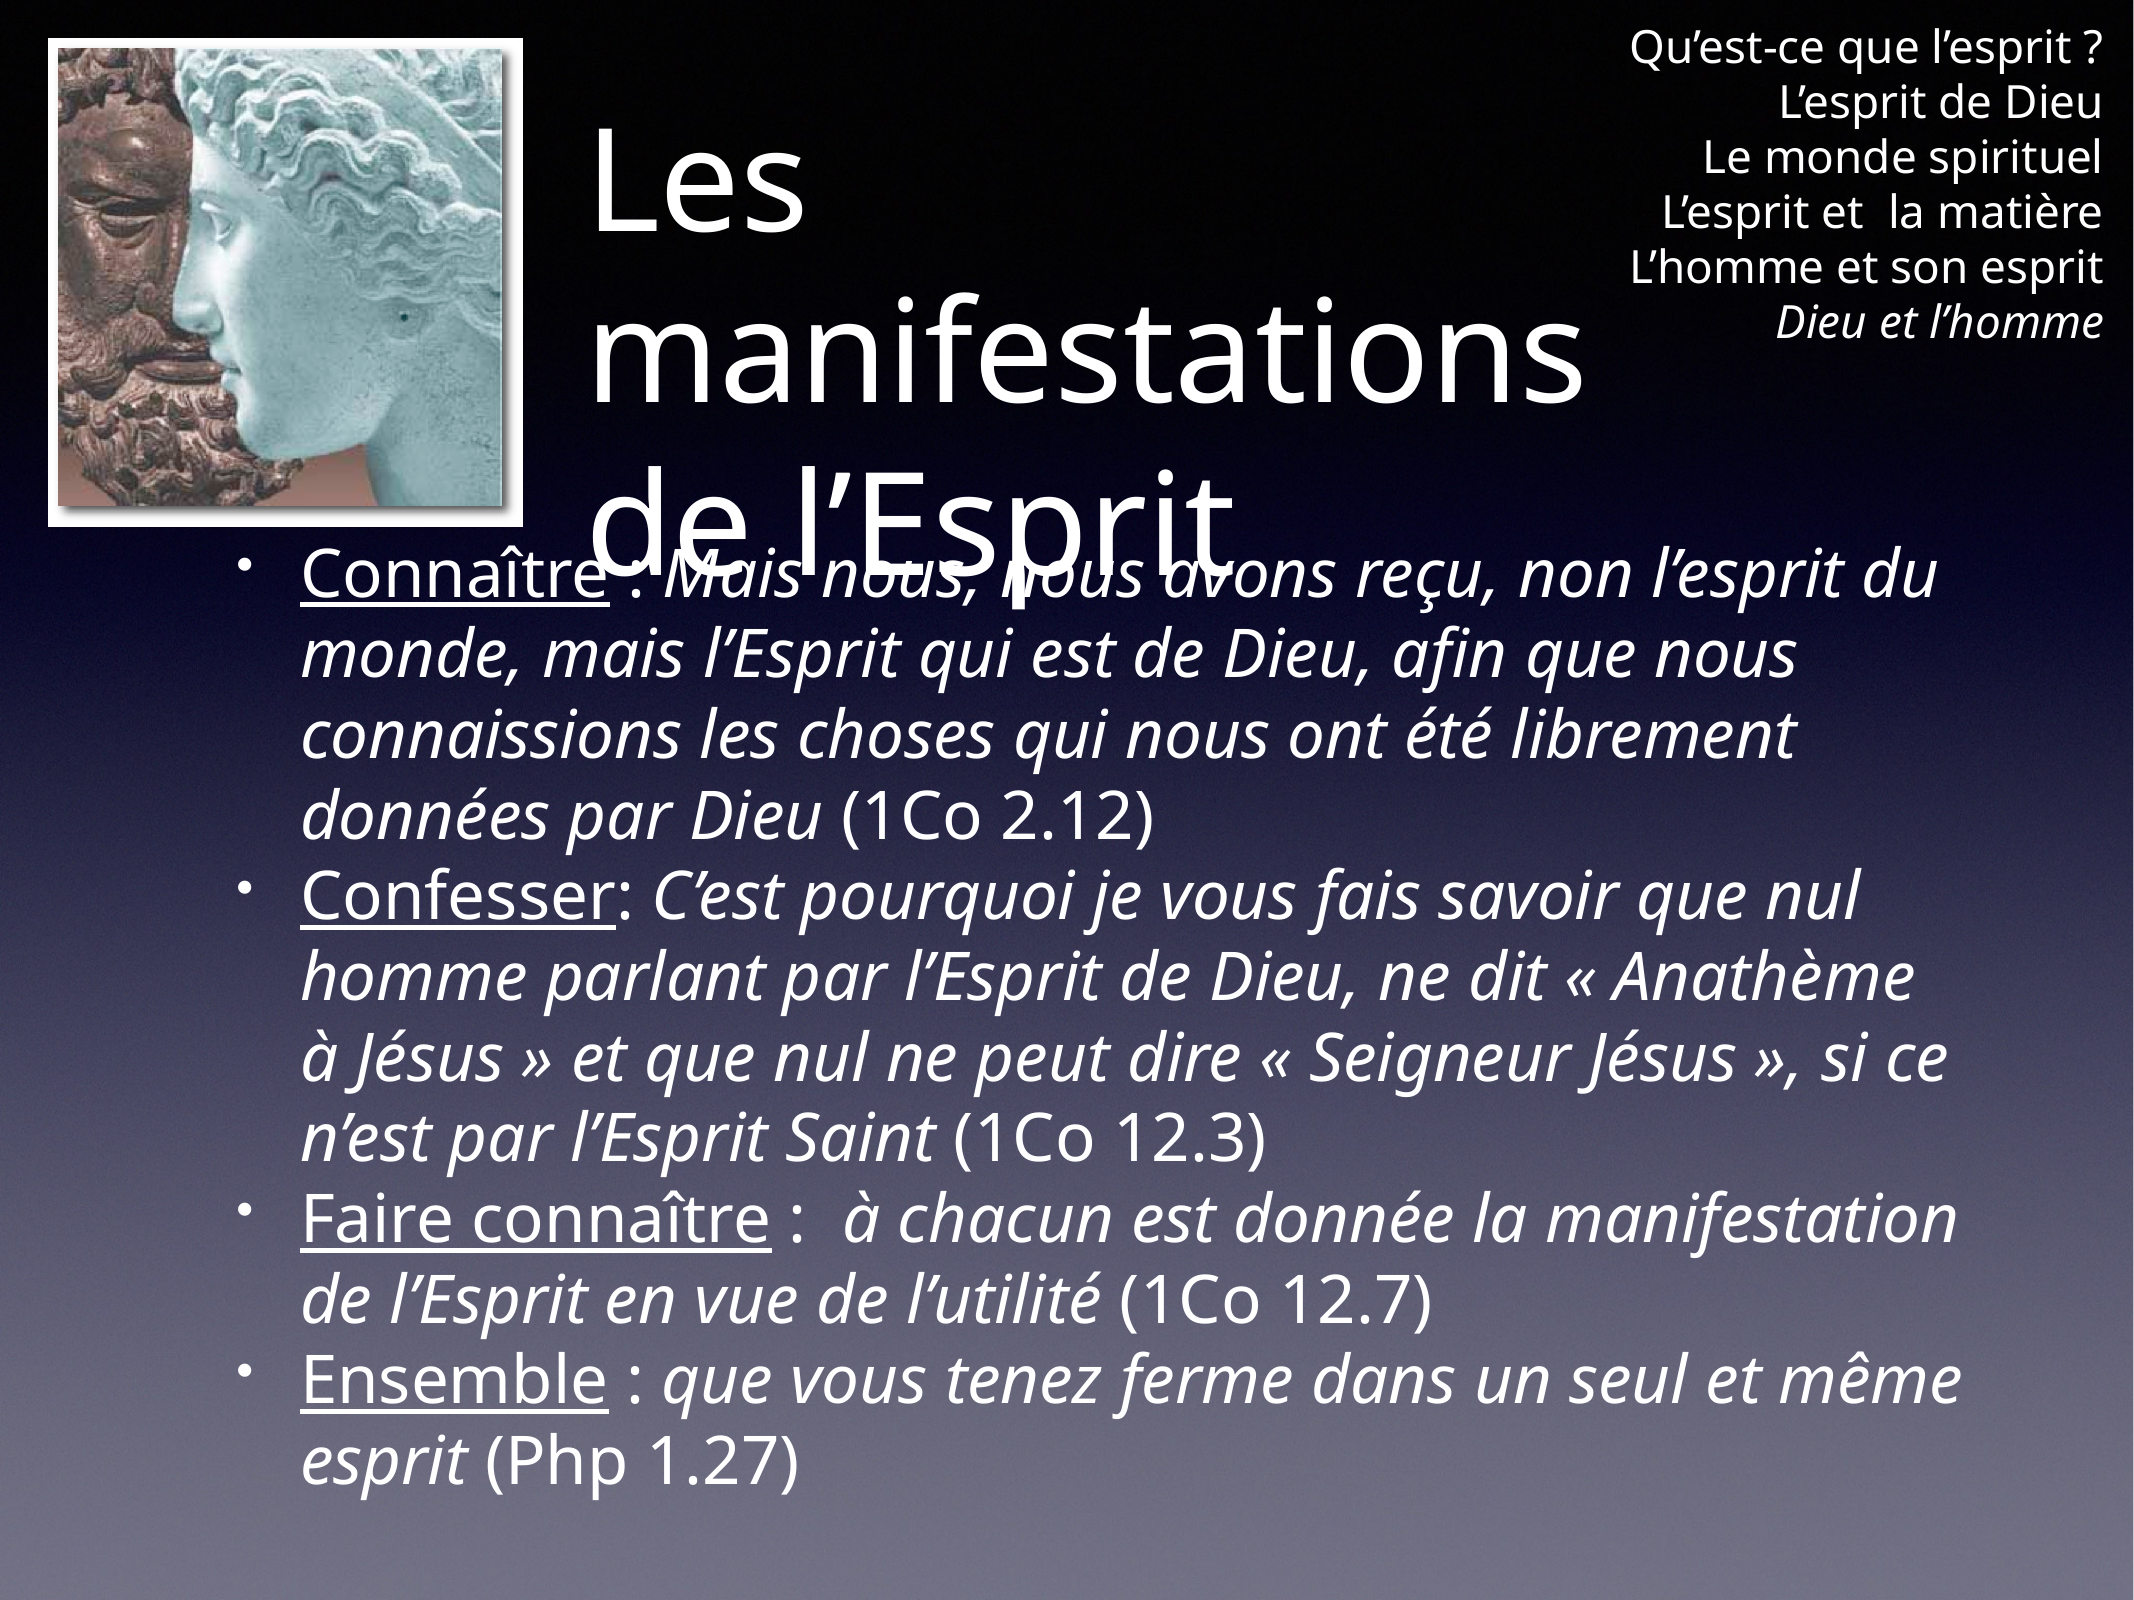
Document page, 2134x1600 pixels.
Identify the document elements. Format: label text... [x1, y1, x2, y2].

text_box Qu’est-ce que l’esprit ? L’esprit de Dieu Le monde spirituel L’esprit et la matière L’homme et son esprit Dieu et l’homme [1598, 0, 2113, 405]
list Connaître : Mais nous, nous avons reçu, non l’esprit du monde, mais l’Esprit qui est de Dieu, afin que nous connaissions les choses qui nous ont été librement données par Dieu (1Co 2.12) Confesser: C’est pourquoi je vous fais savoir que nul homme parlant par l’Esprit de Dieu, ne dit « Anathème à Jésus » et que nul ne peut dire « Seigneur Jésus », si ce n’est par l’Esprit Saint (1Co 12.3) Faire connaître : à chacun est donnée la manifestation de l’Esprit en vue de l’utilité (1Co 12.7) Ensemble : que vous tenez ferme dans un seul et même esprit (Php 1.27) [227, 570, 1978, 1457]
picture [0, 0, 2134, 1600]
title Les manifestations de l’Esprit [576, 171, 1664, 521]
